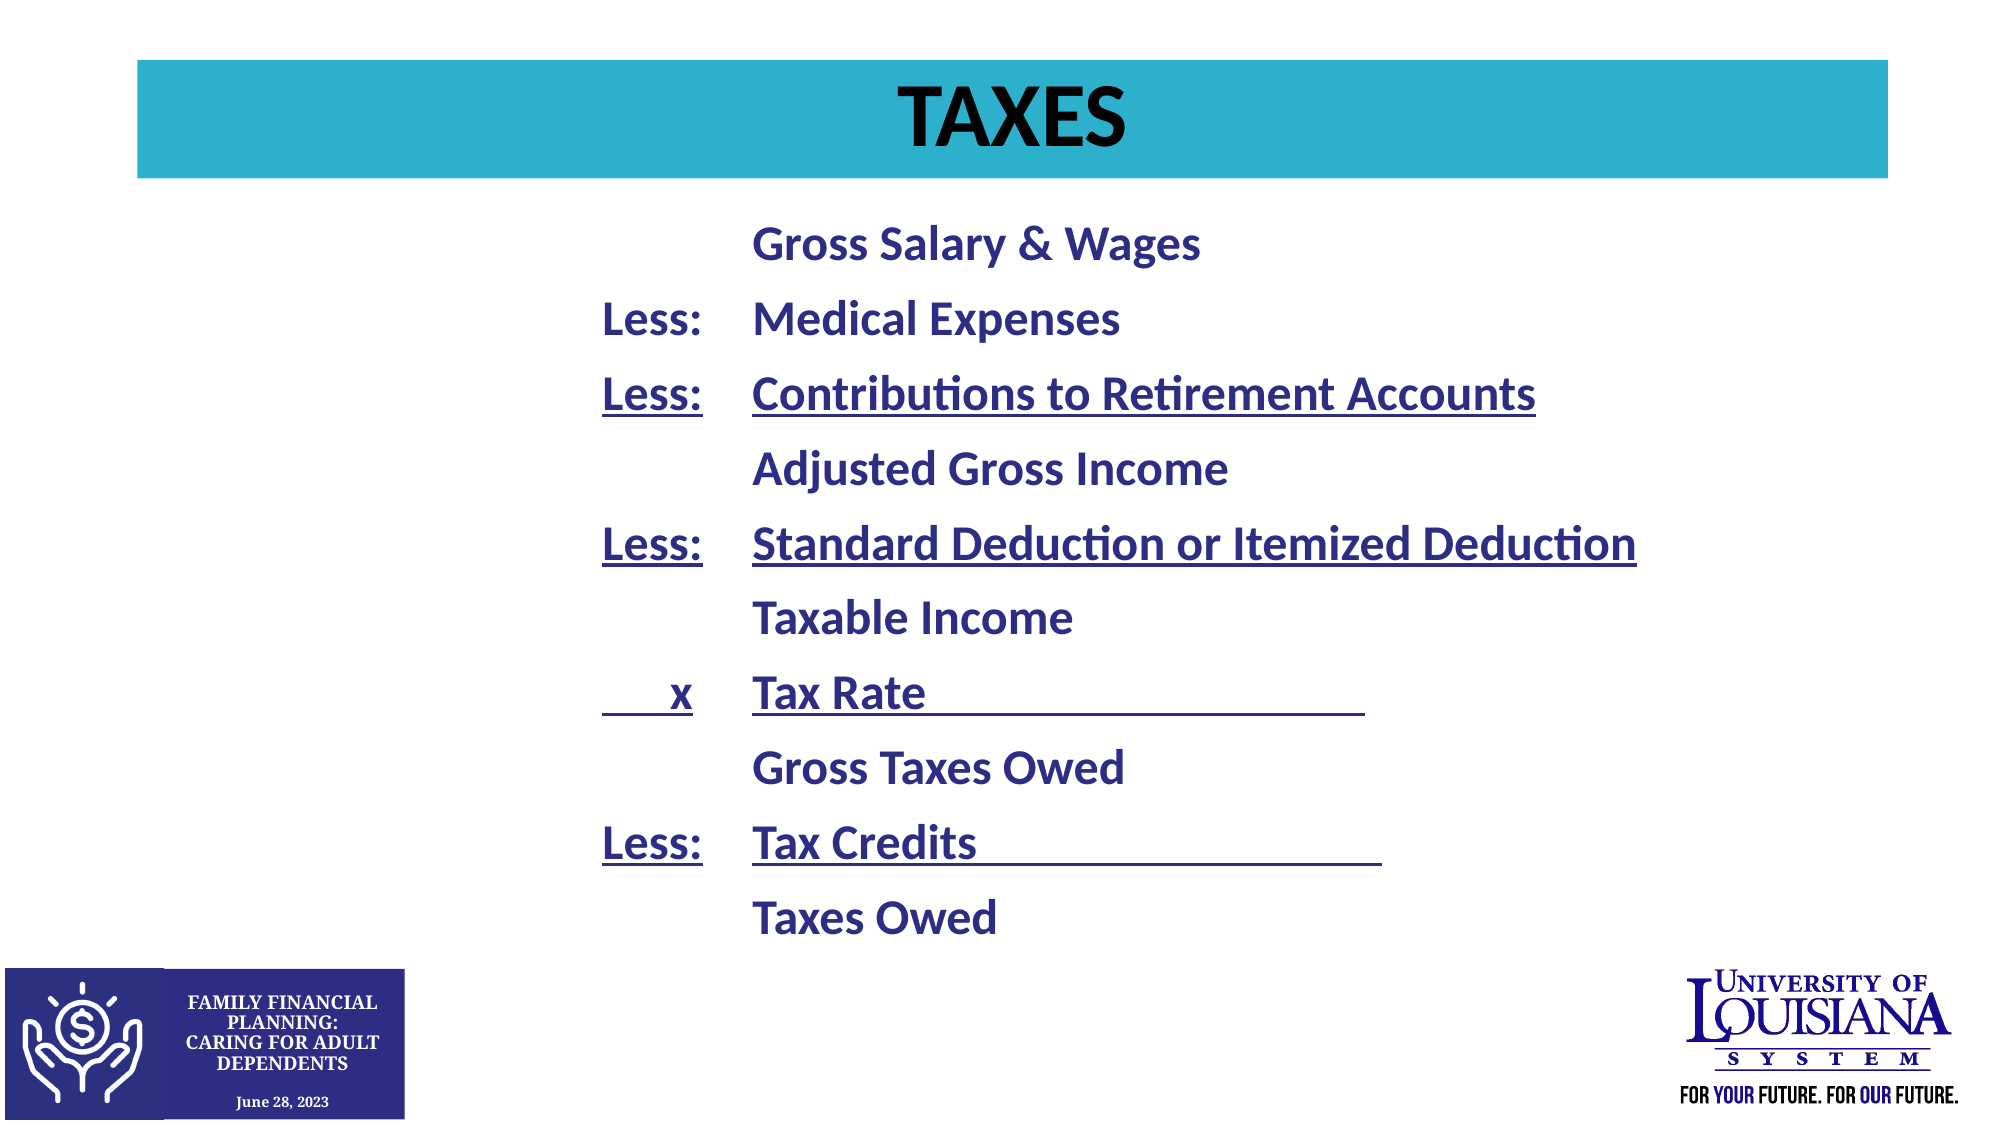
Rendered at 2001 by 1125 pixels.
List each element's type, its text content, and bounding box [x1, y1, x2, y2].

text_box TAXES [137, 59, 1888, 179]
picture [1655, 956, 1983, 1120]
list Gross Salary & Wages Less: Medical Expenses Less: Contributions to Retirement Accounts Adjusted Gross Income Less: Standard Deduction or Itemized Deduction Taxable Income x Tax Rate . Gross Taxes Owed Less: Tax Credits . Taxes Owed [137, 210, 1906, 1014]
picture [5, 968, 161, 1120]
